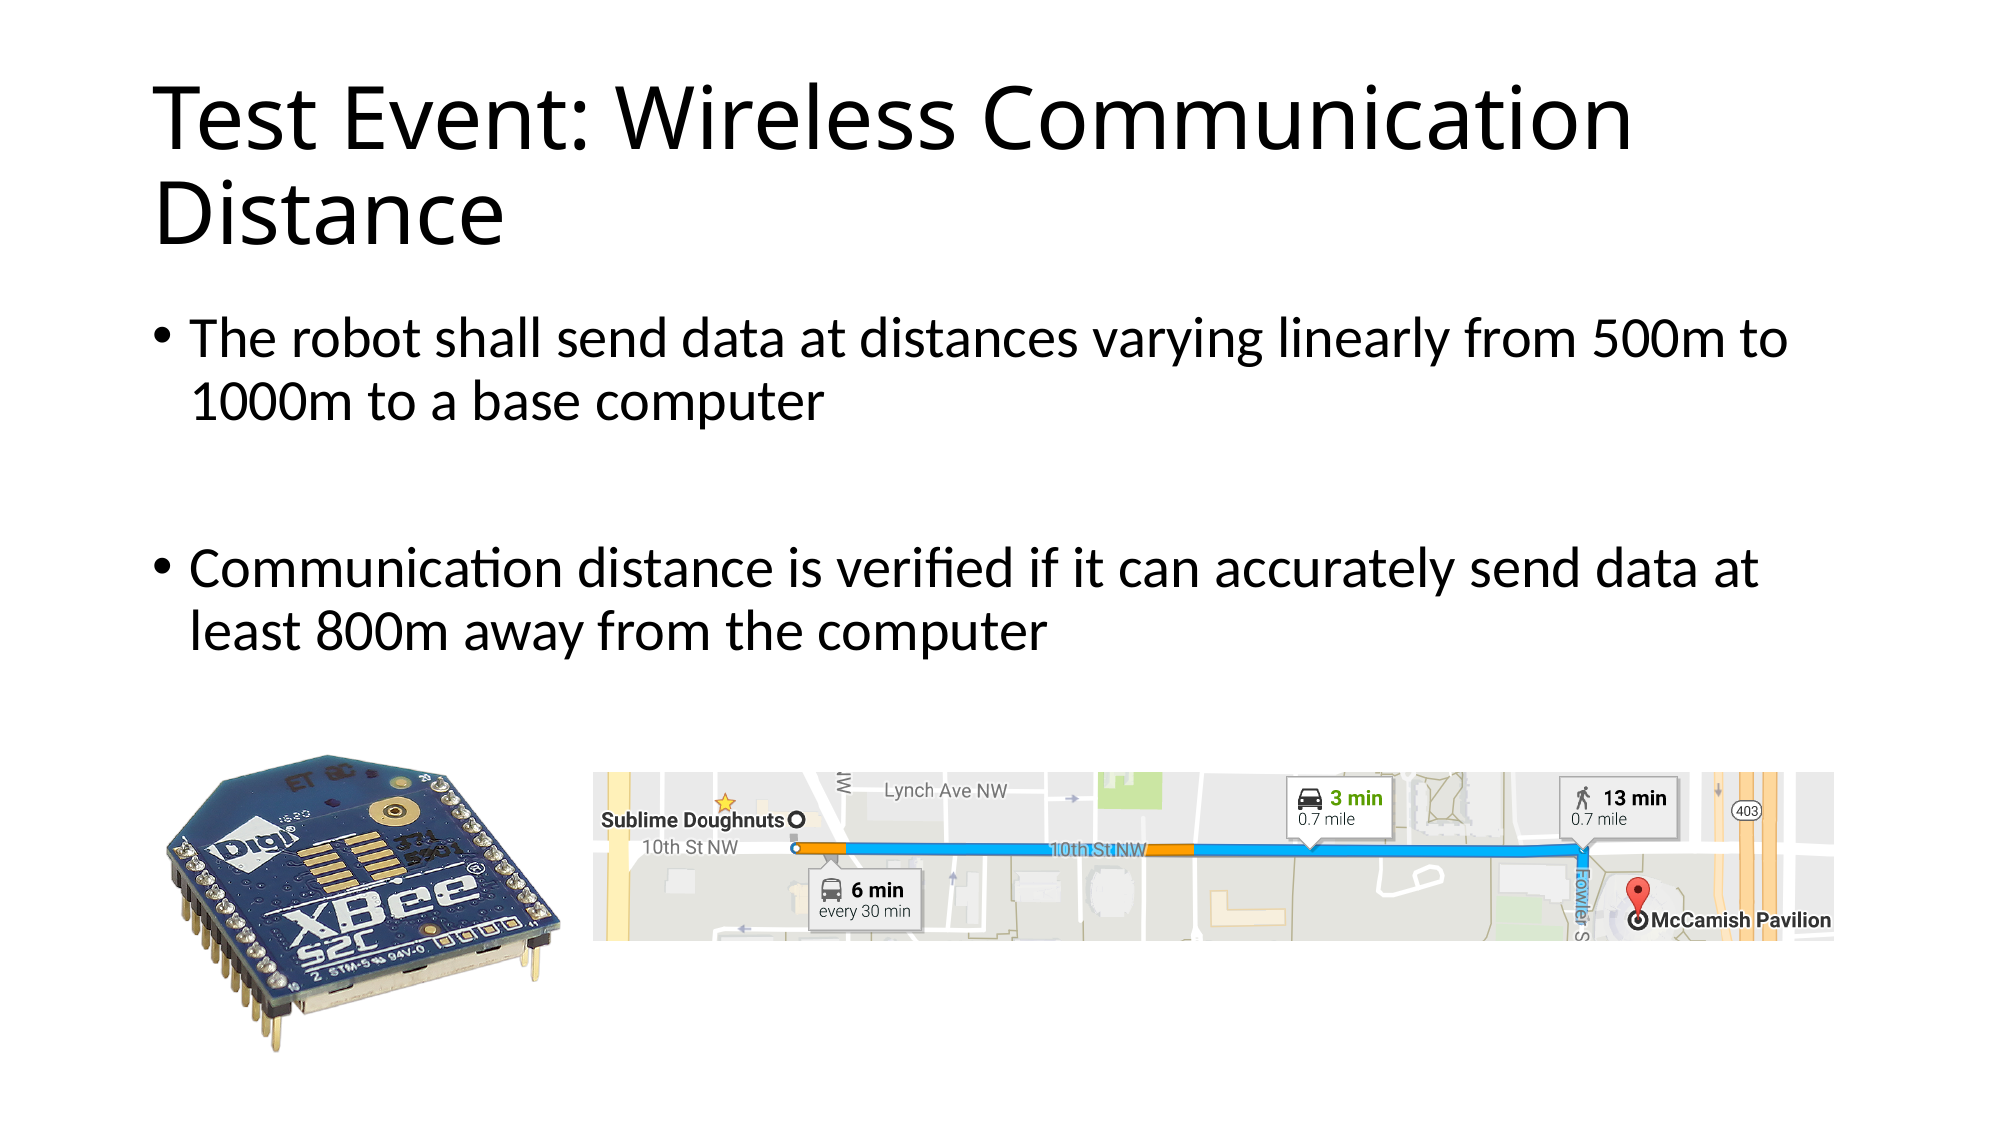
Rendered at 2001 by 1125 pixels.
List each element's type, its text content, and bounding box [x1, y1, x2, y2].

list The robot shall send data at distances varying linearly from 500m to 1000m to a base computer Communication distance is verified if it can accurately send data at least 800m away from the computer [137, 299, 1863, 692]
title Test Event: Wireless Communication Distance [137, 59, 1863, 278]
picture [137, 691, 1834, 1106]
